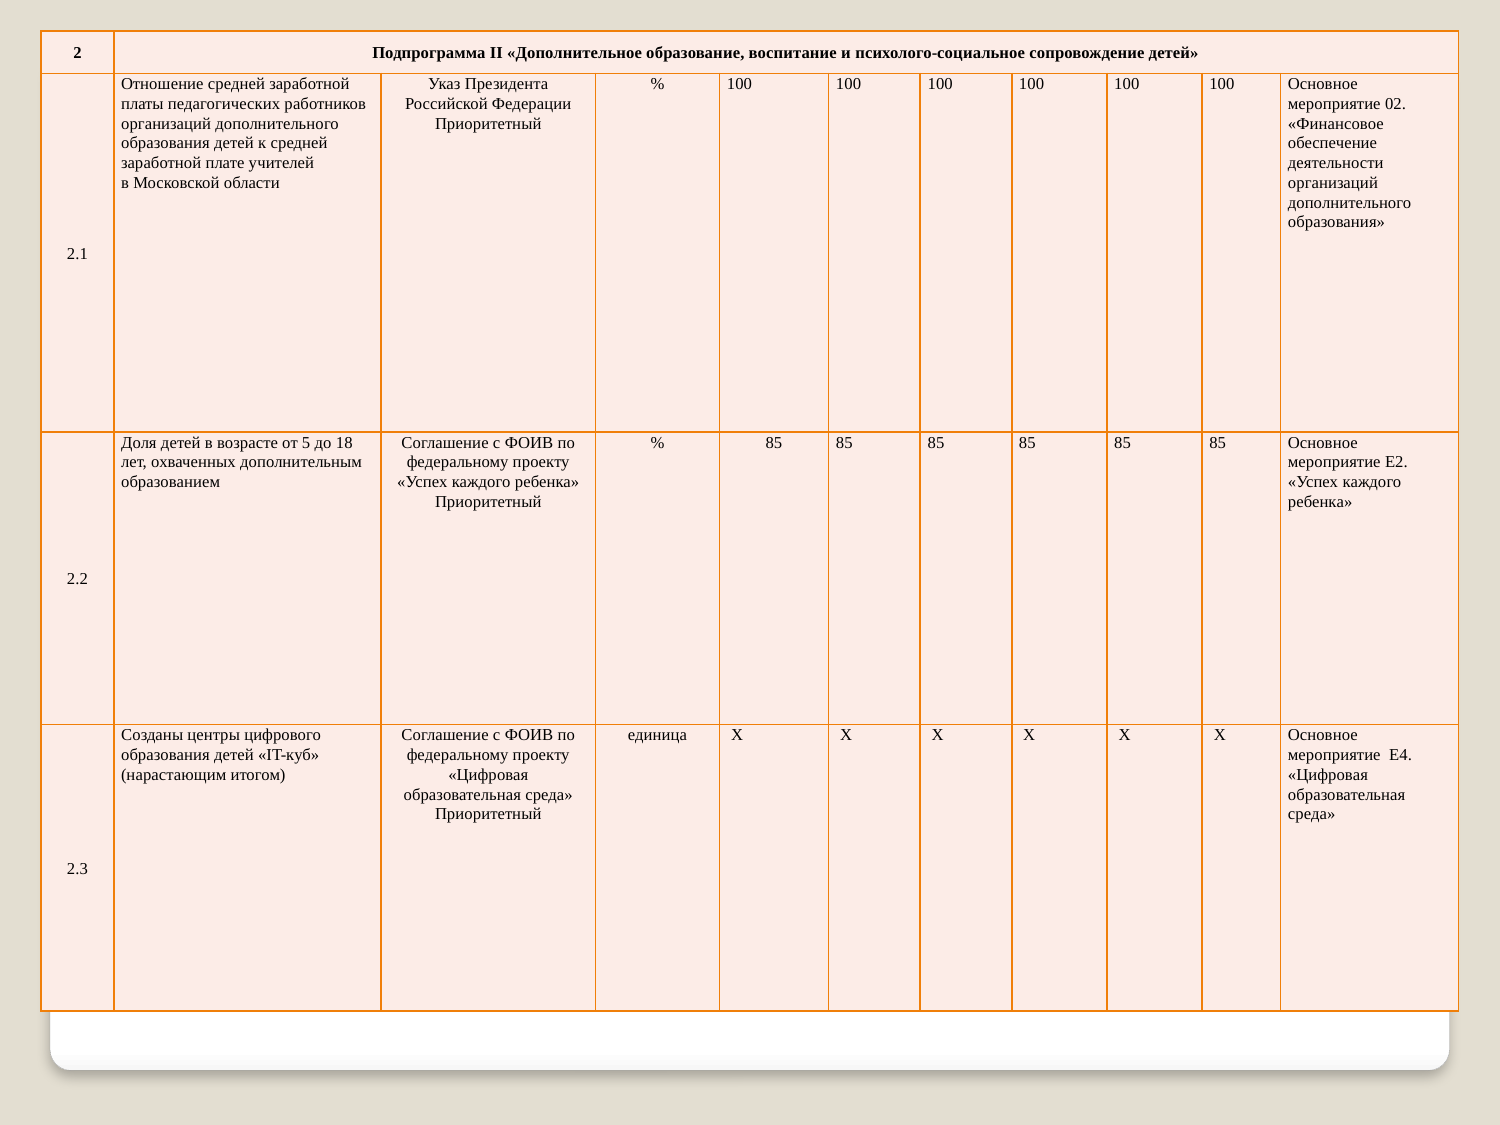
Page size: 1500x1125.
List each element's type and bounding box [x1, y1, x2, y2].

table_cell [382, 725, 595, 1010]
table_cell [115, 725, 380, 1010]
table_cell [1203, 433, 1280, 724]
table_cell [1013, 433, 1106, 724]
table_cell [42, 74, 113, 431]
table_cell [1203, 74, 1280, 431]
table_cell [1108, 725, 1201, 1010]
table_cell [829, 74, 919, 431]
table_cell [720, 74, 828, 431]
table_cell [42, 725, 113, 1010]
table_cell [42, 433, 113, 724]
table_cell [829, 725, 919, 1010]
table_cell [382, 74, 595, 431]
table_cell [1013, 725, 1106, 1010]
table_cell [921, 433, 1011, 724]
table_cell [921, 74, 1011, 431]
table_header [115, 32, 1458, 73]
table_cell [596, 74, 719, 431]
table_cell [921, 725, 1011, 1010]
table_cell [1203, 725, 1280, 1010]
table_cell [382, 433, 595, 724]
table_cell [720, 725, 828, 1010]
table_header [42, 32, 113, 73]
table_cell [1108, 433, 1201, 724]
table_cell [1281, 74, 1458, 431]
table_cell [596, 725, 719, 1010]
table_cell [596, 433, 719, 724]
table_cell [115, 433, 380, 724]
table_cell [1108, 74, 1201, 431]
table_cell [720, 433, 828, 724]
table_cell [1281, 433, 1458, 724]
table_cell [829, 433, 919, 724]
table_cell [115, 74, 380, 431]
table_cell [1281, 725, 1458, 1010]
table_cell [1013, 74, 1106, 431]
